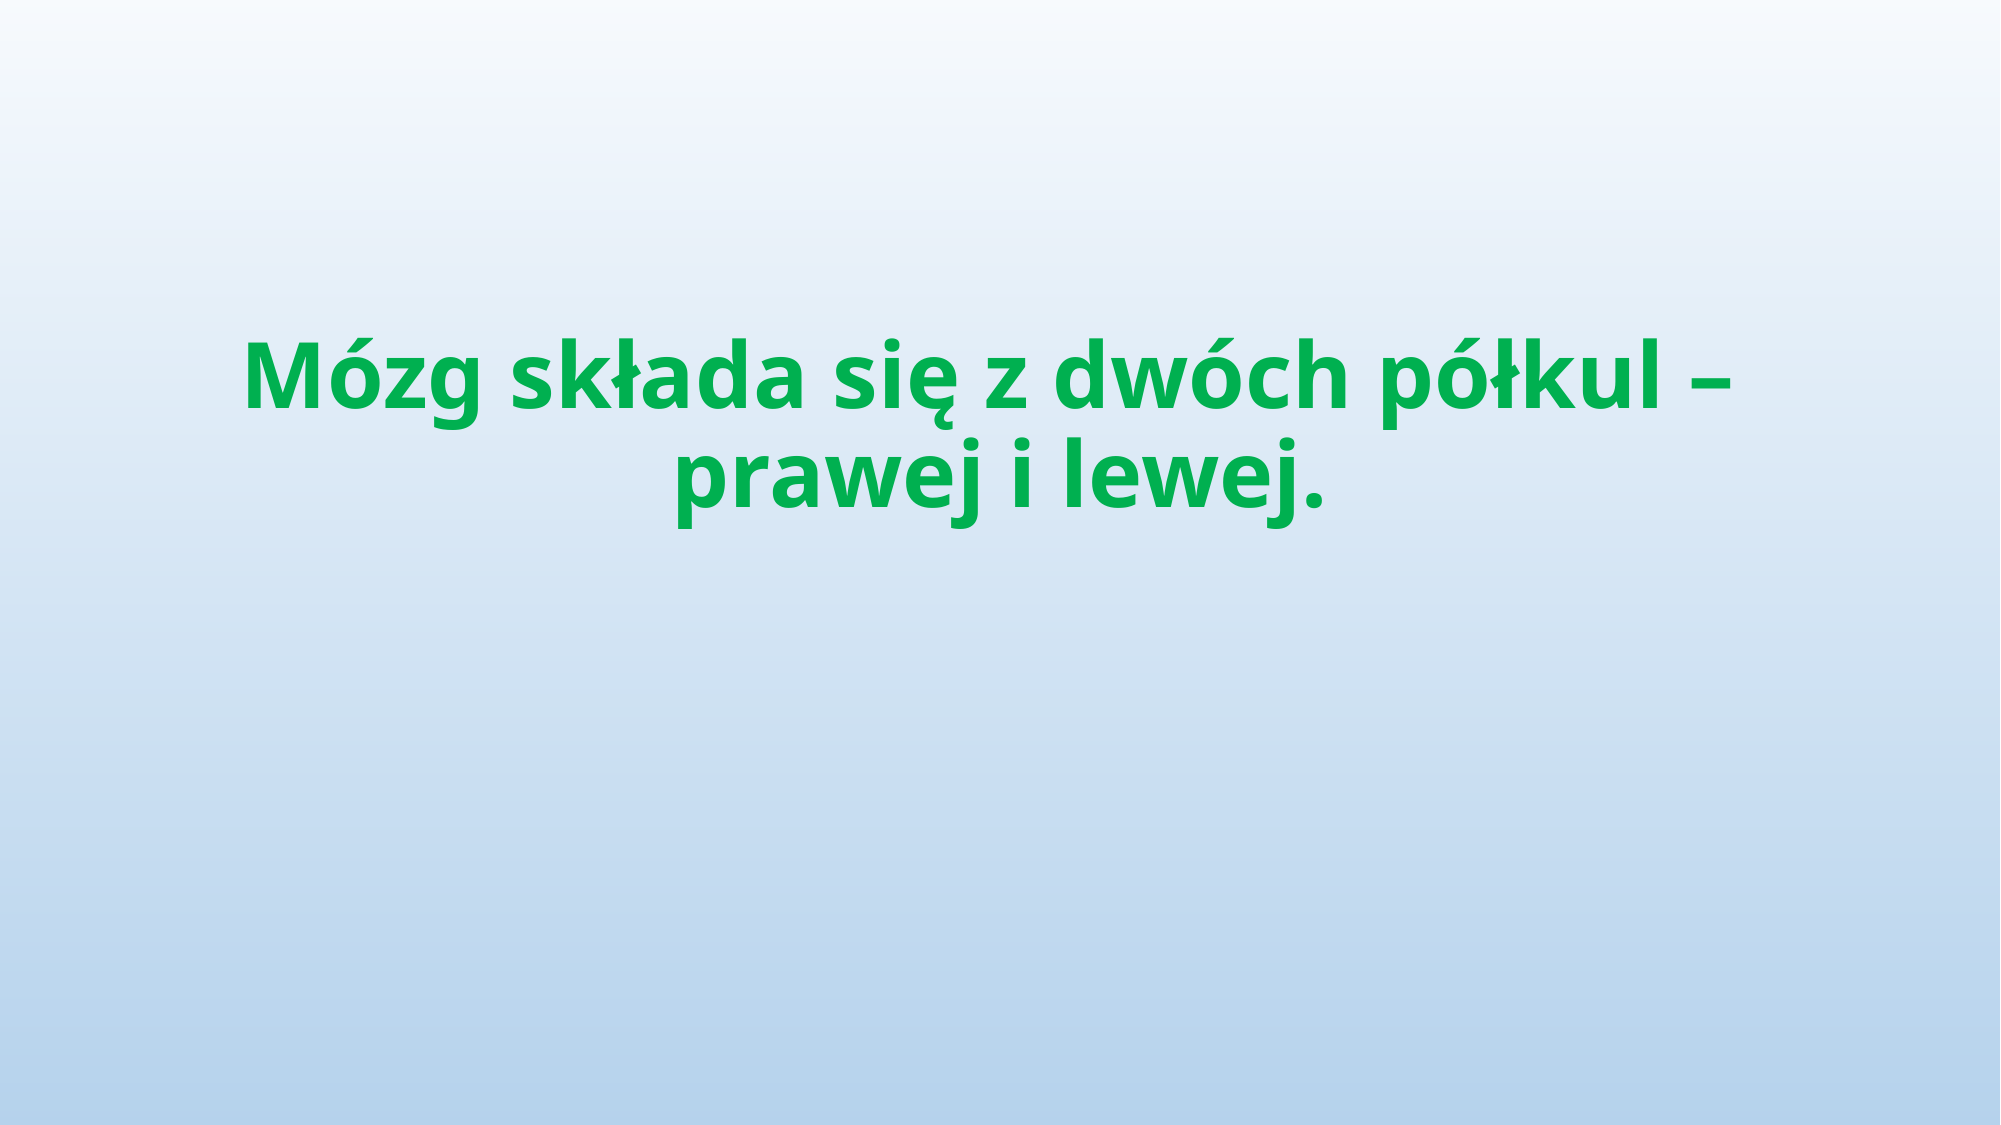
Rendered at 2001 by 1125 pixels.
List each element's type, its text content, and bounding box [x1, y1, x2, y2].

title Mózg składa się z dwóch półkul – prawej i lewej. [137, 59, 1863, 798]
